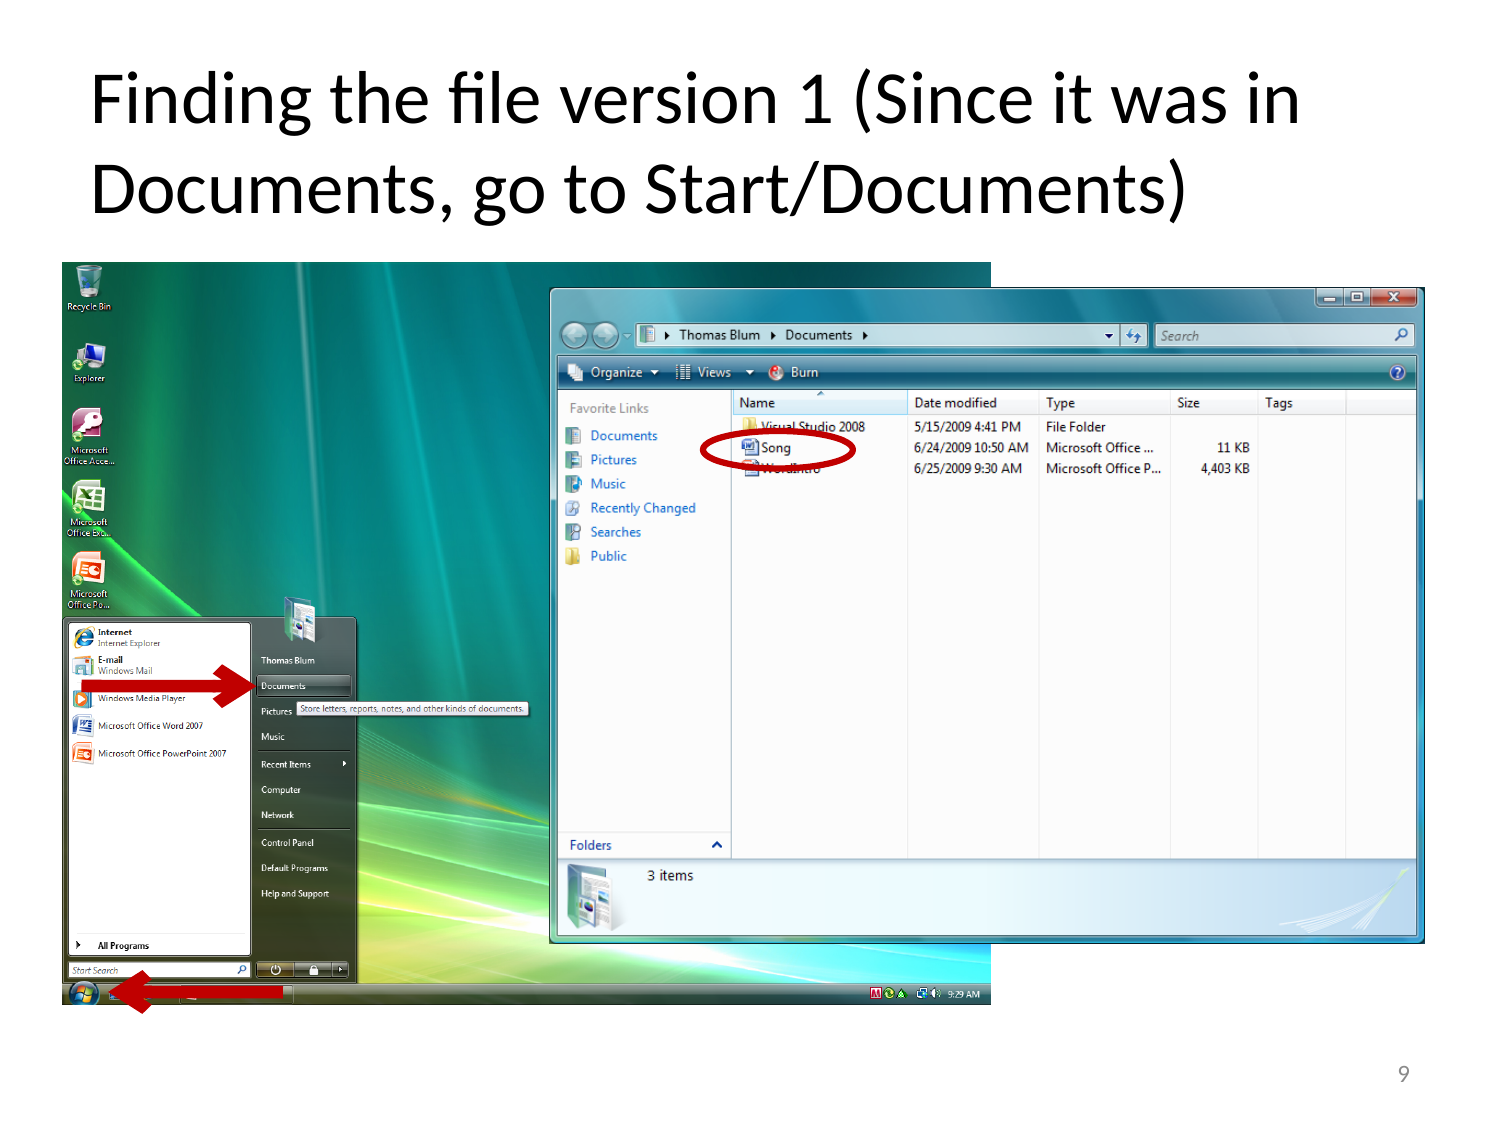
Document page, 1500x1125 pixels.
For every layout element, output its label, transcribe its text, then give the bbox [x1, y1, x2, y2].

slide_number 9 [1074, 1042, 1425, 1103]
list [62, 262, 991, 1006]
picture [549, 287, 1426, 944]
title Finding the file version 1 (Since it was in Documents, go to Start/Documents) [75, 45, 1425, 233]
